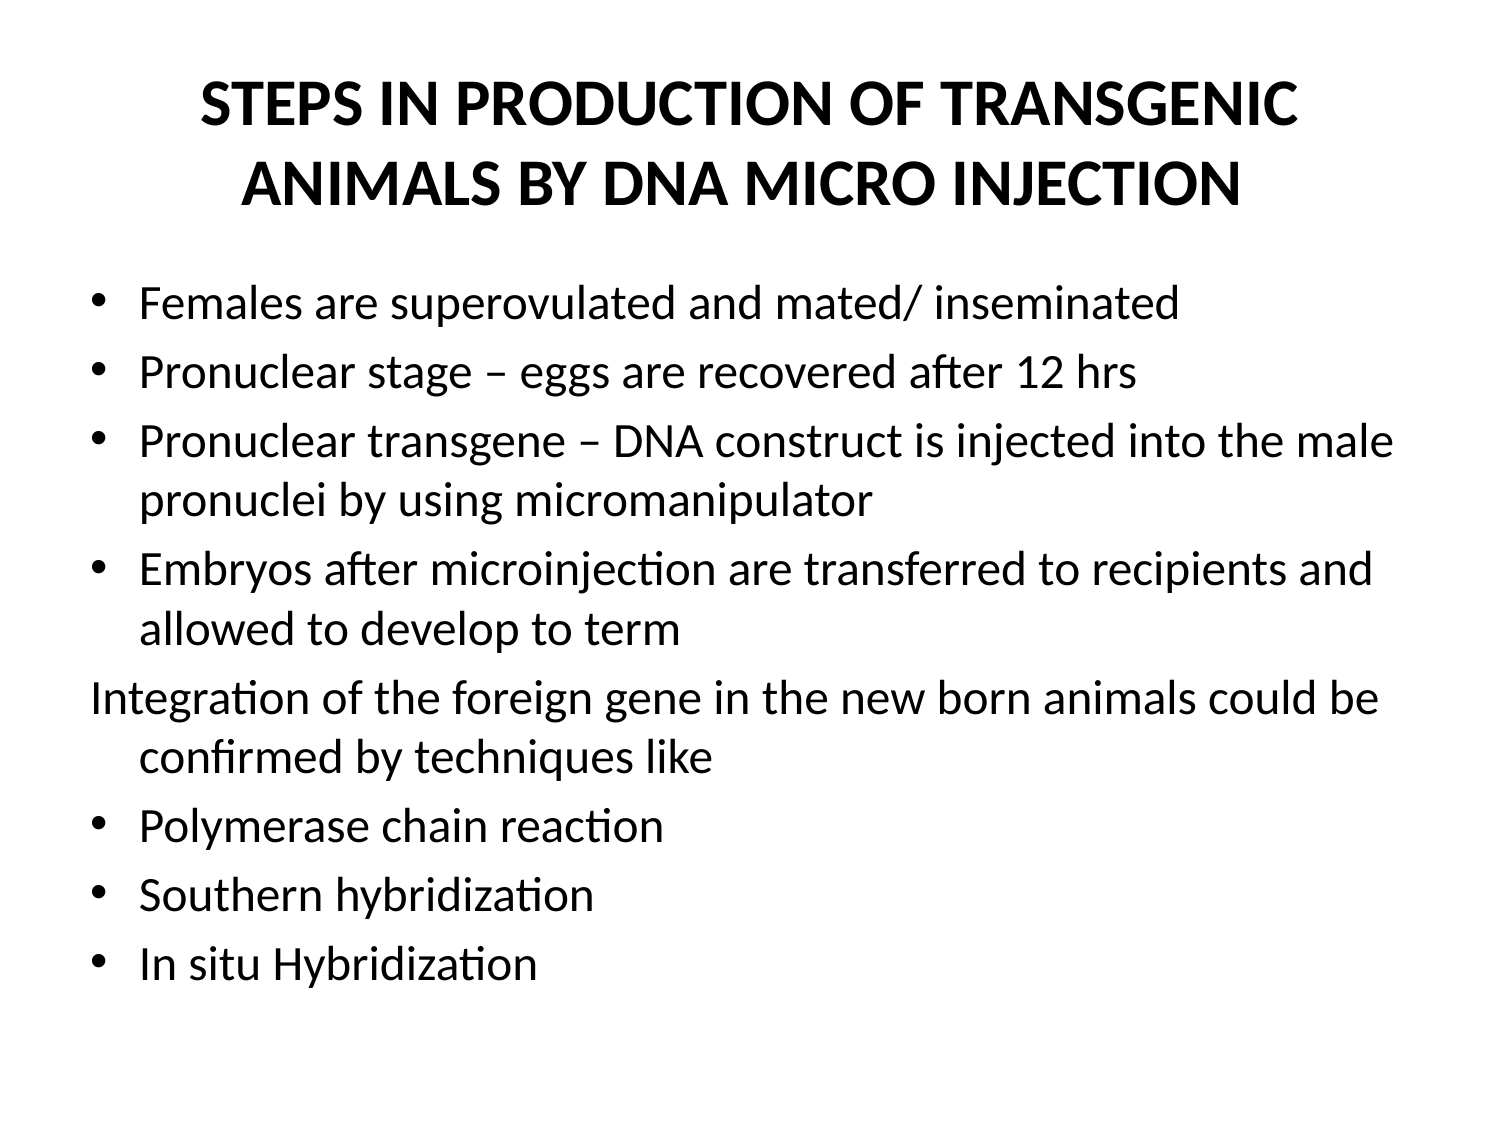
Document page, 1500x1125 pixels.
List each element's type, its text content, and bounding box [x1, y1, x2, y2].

list Females are superovulated and mated/ inseminated Pronuclear stage – eggs are recovered after 12 hrs Pronuclear transgene – DNA construct is injected into the male pronuclei by using micromanipulator Embryos after microinjection are transferred to recipients and allowed to develop to term Integration of the foreign gene in the new born animals could be confirmed by techniques like Polymerase chain reaction Southern hybridization In situ Hybridization [75, 262, 1425, 1005]
title STEPS IN PRODUCTION OF TRANSGENIC ANIMALS BY DNA MICRO INJECTION [75, 45, 1425, 233]
